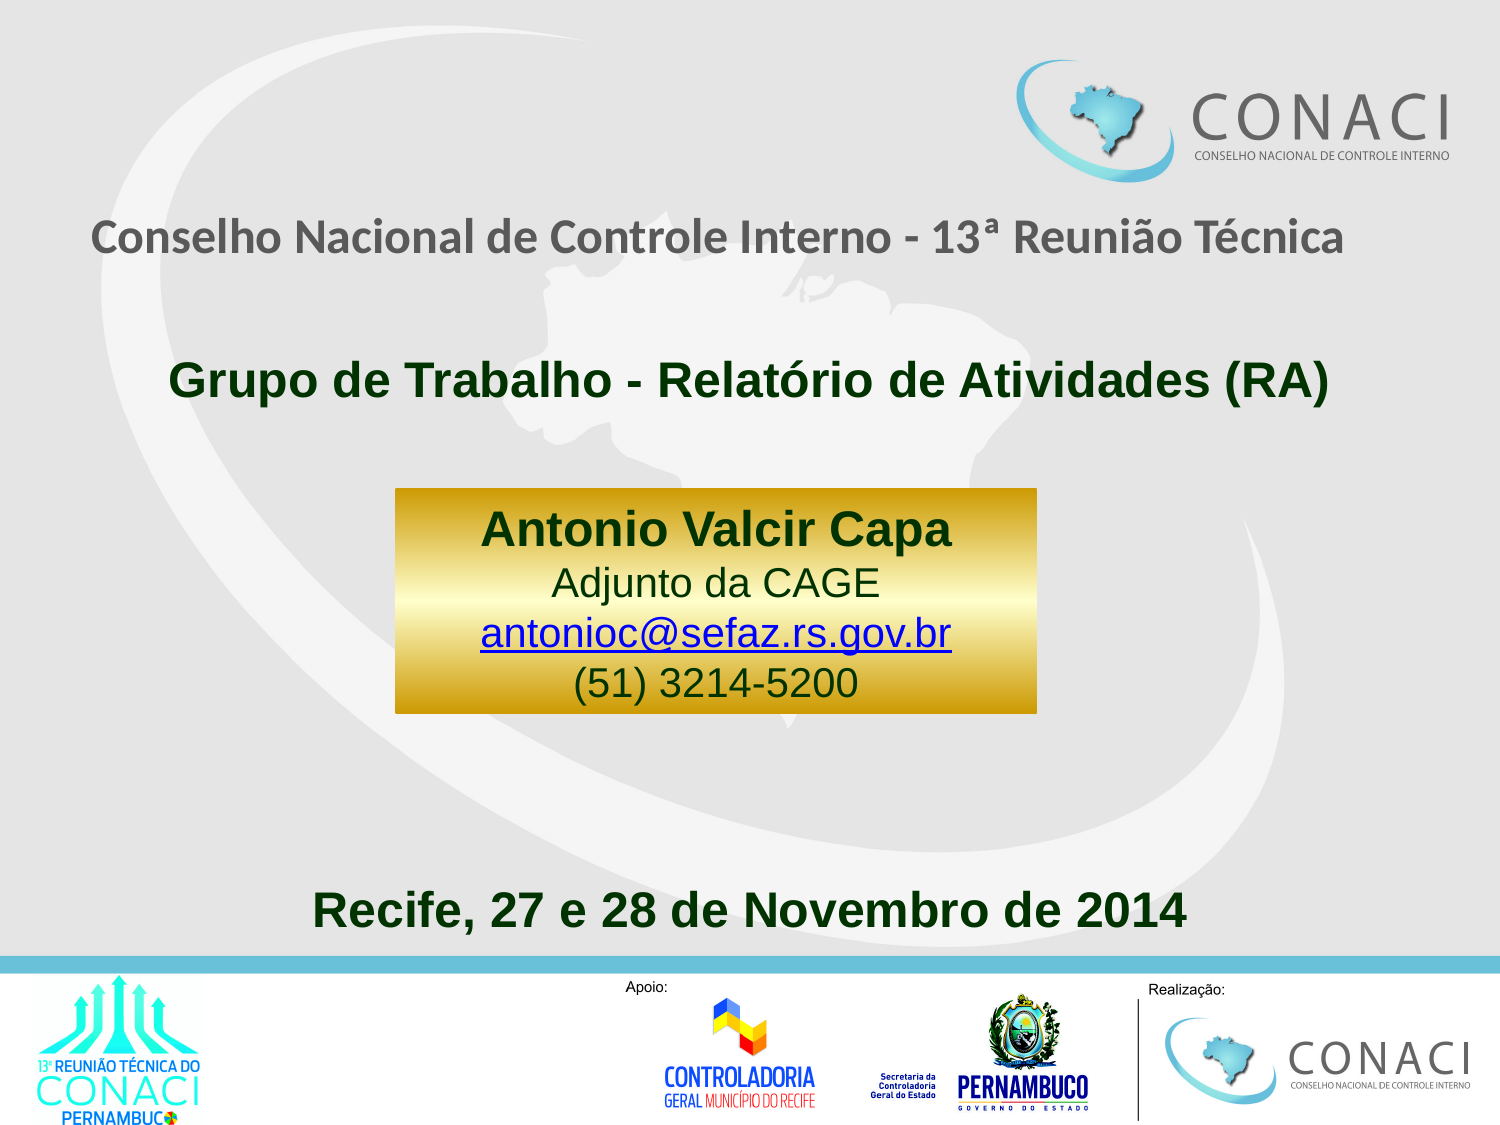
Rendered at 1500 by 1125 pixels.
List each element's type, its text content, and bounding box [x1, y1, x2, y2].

text_box Conselho Nacional de Controle Interno - 13ª Reunião Técnica [76, 196, 1436, 271]
text_box Antonio Valcir Capa Adjunto da CAGE antonioc@sefaz.rs.gov.br (51) 3214-5200 [395, 488, 1037, 714]
text_box Grupo de Trabalho - Relatório de Atividades (RA) Recife, 27 e 28 de Novembro de 2014 [76, 271, 1424, 1025]
picture [0, 0, 1500, 1125]
